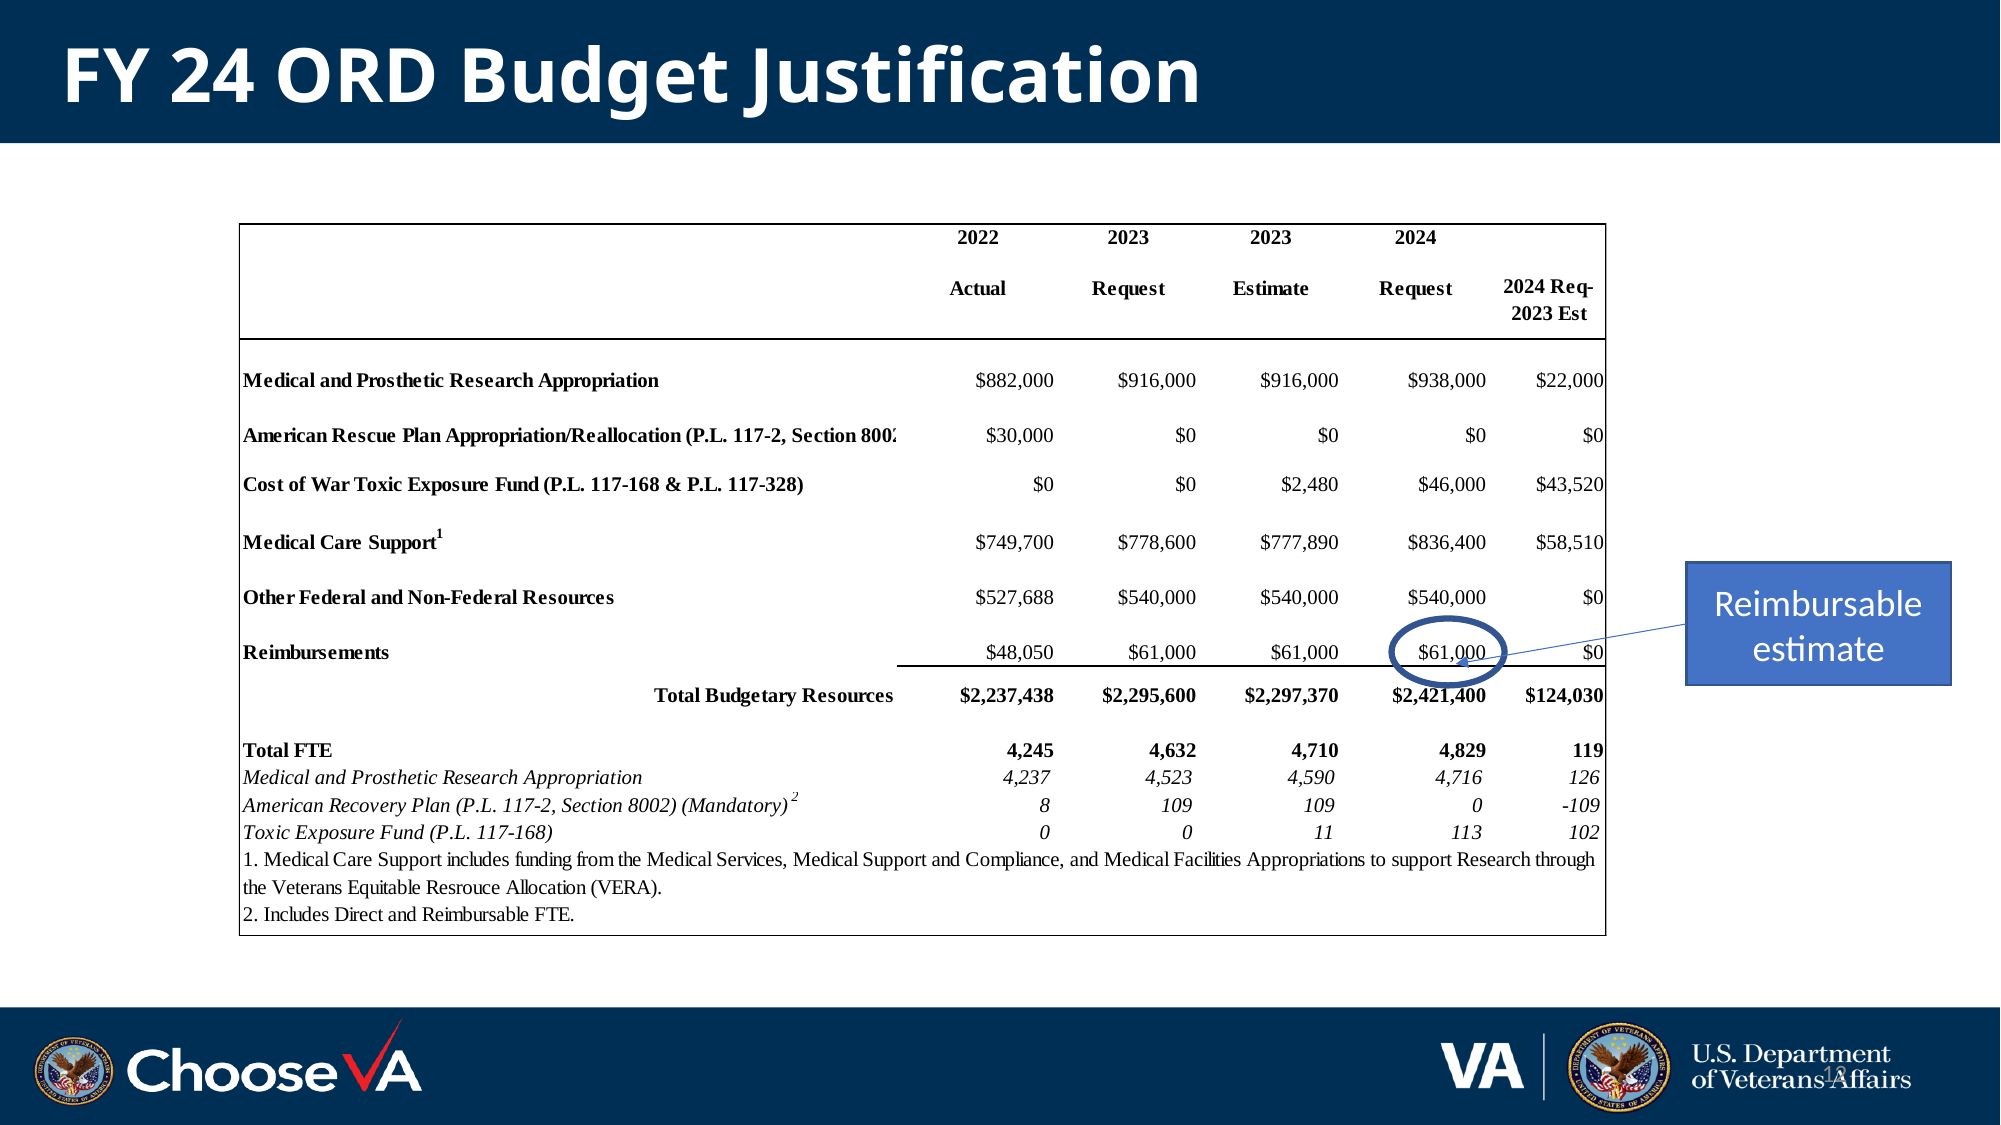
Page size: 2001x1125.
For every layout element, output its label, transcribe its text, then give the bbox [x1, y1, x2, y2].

picture [1434, 1014, 1917, 1120]
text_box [1455, 623, 1687, 664]
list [238, 223, 1608, 938]
text_box Reimbursable estimate [1685, 561, 1952, 686]
title FY 24 ORD Budget Justification [46, 27, 1772, 129]
picture [33, 1015, 422, 1106]
slide_number 12 [1412, 1042, 1863, 1103]
